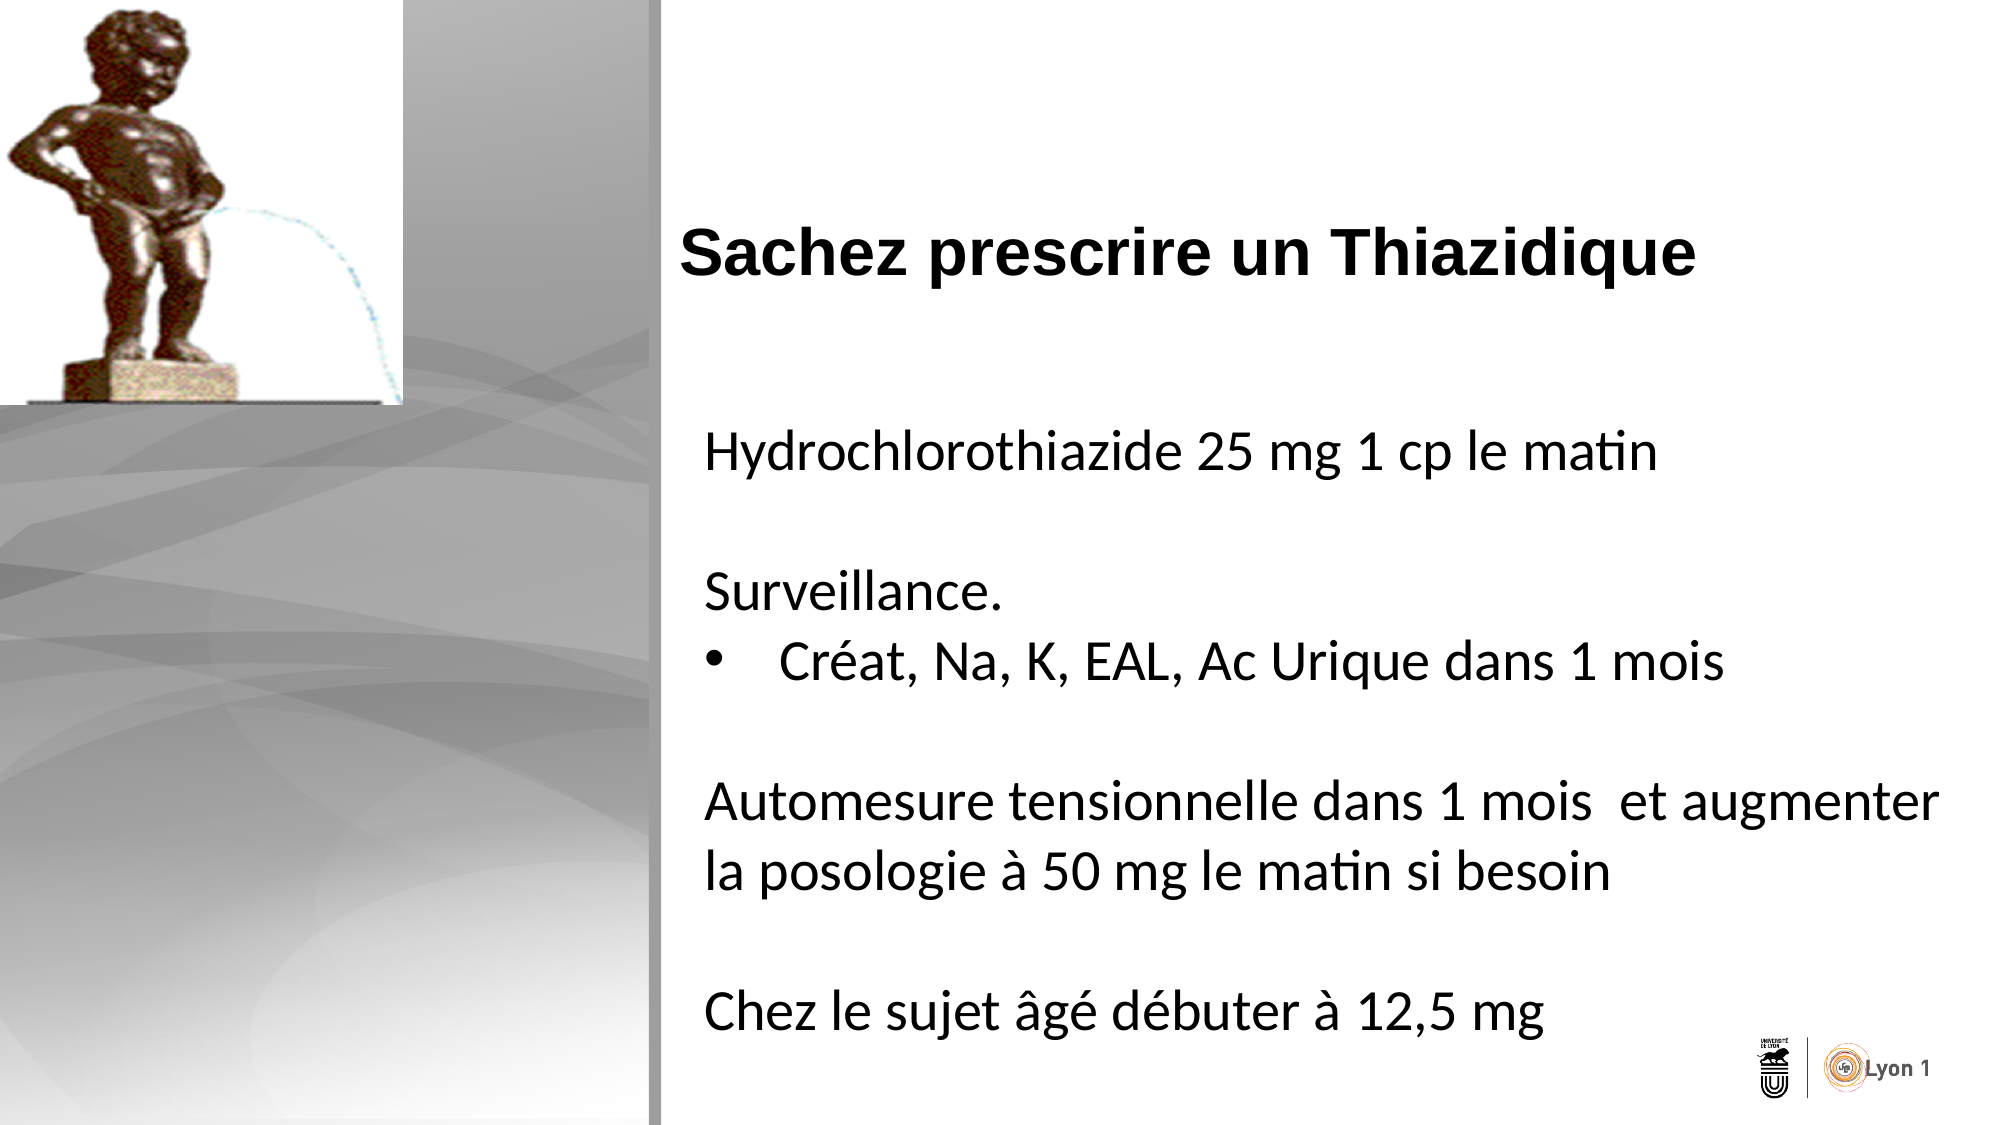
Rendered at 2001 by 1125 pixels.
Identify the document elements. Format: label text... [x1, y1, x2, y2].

picture [1754, 1050, 1931, 1103]
picture [0, 0, 648, 1125]
text_box Sachez prescrire un Thiazidique [664, 201, 1909, 297]
text_box Hydrochlorothiazide 25 mg 1 cp le matin Surveillance. Créat, Na, K, EAL, Ac Urique dans 1 mois Automesure tensionnelle dans 1 mois et augmenter la posologie à 50 mg le matin si besoin Chez le sujet âgé débuter à 12,5 mg [689, 404, 2000, 1050]
